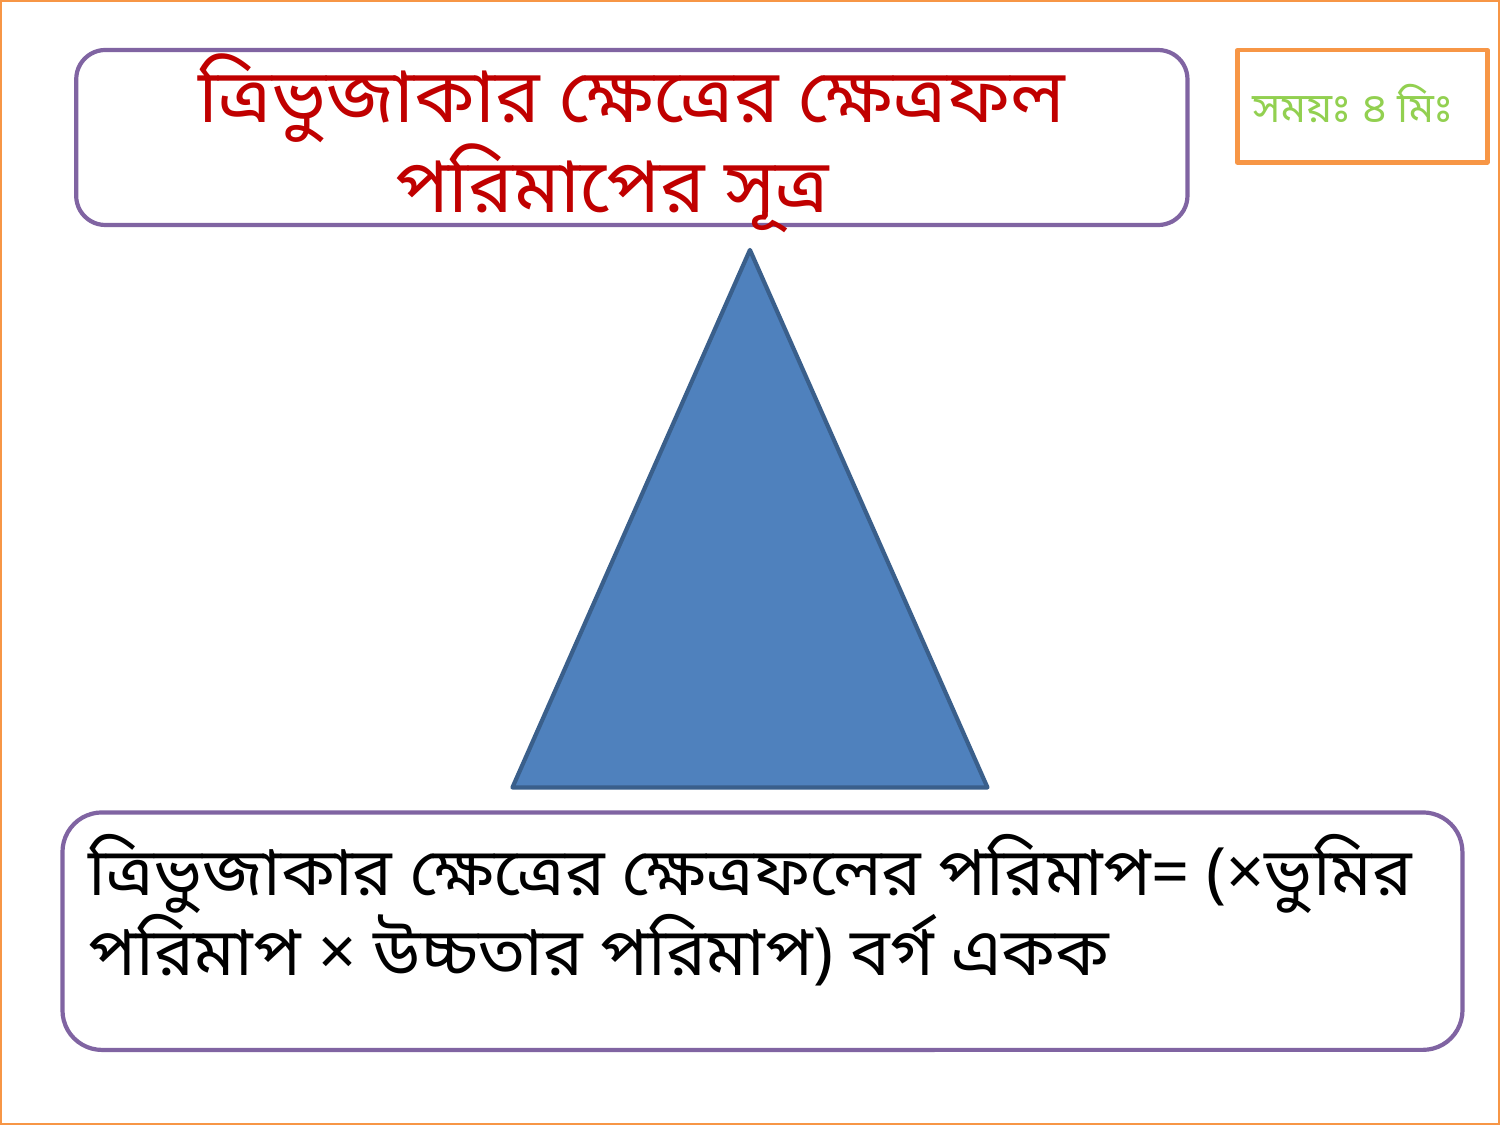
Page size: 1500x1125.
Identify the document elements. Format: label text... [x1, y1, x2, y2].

text_box সময়ঃ ৪ মিঃ [1235, 48, 1490, 165]
text_box [0, 0, 1500, 1125]
text_box ত্রিভুজাকার ক্ষেত্রের ক্ষেত্রফল পরিমাপের সূত্র [74, 47, 1190, 228]
text_box [510, 247, 990, 790]
